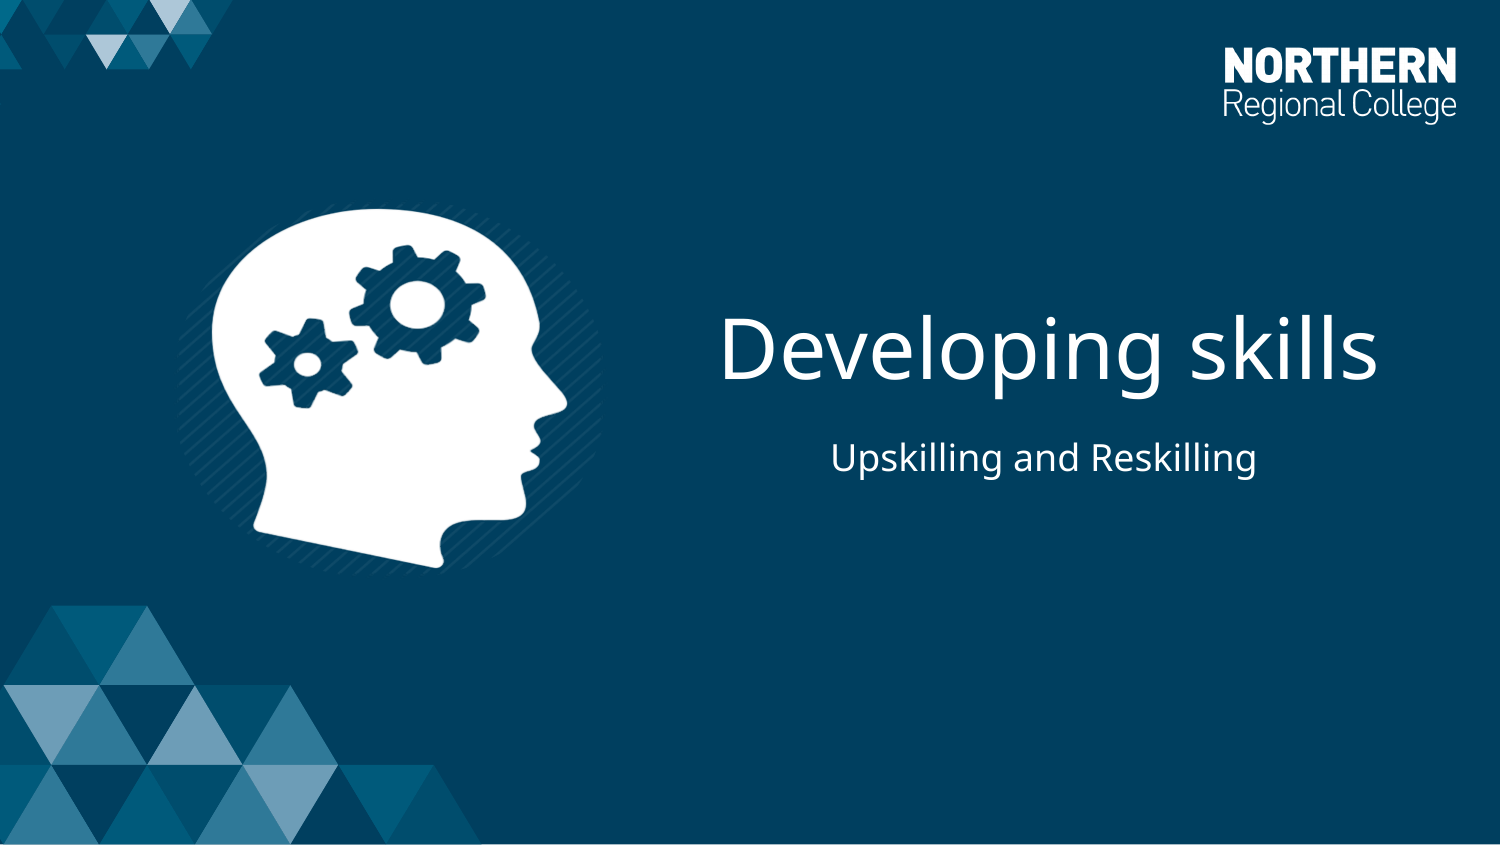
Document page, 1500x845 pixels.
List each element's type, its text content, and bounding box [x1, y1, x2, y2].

picture [1245, 104, 1259, 109]
picture [1271, 98, 1275, 120]
text_box Upskilling and Reskilling [743, 433, 1355, 515]
picture [1400, 48, 1425, 82]
picture [1256, 48, 1282, 82]
picture [1372, 48, 1395, 82]
text_box Developing skills [701, 246, 1397, 458]
picture [1326, 102, 1334, 115]
picture [1442, 104, 1455, 110]
picture [1408, 103, 1421, 110]
picture [1286, 48, 1311, 82]
picture [1342, 48, 1367, 82]
picture [1225, 90, 1237, 115]
picture [212, 209, 567, 568]
picture [1429, 48, 1455, 82]
picture [1314, 48, 1338, 82]
picture [1226, 48, 1252, 82]
